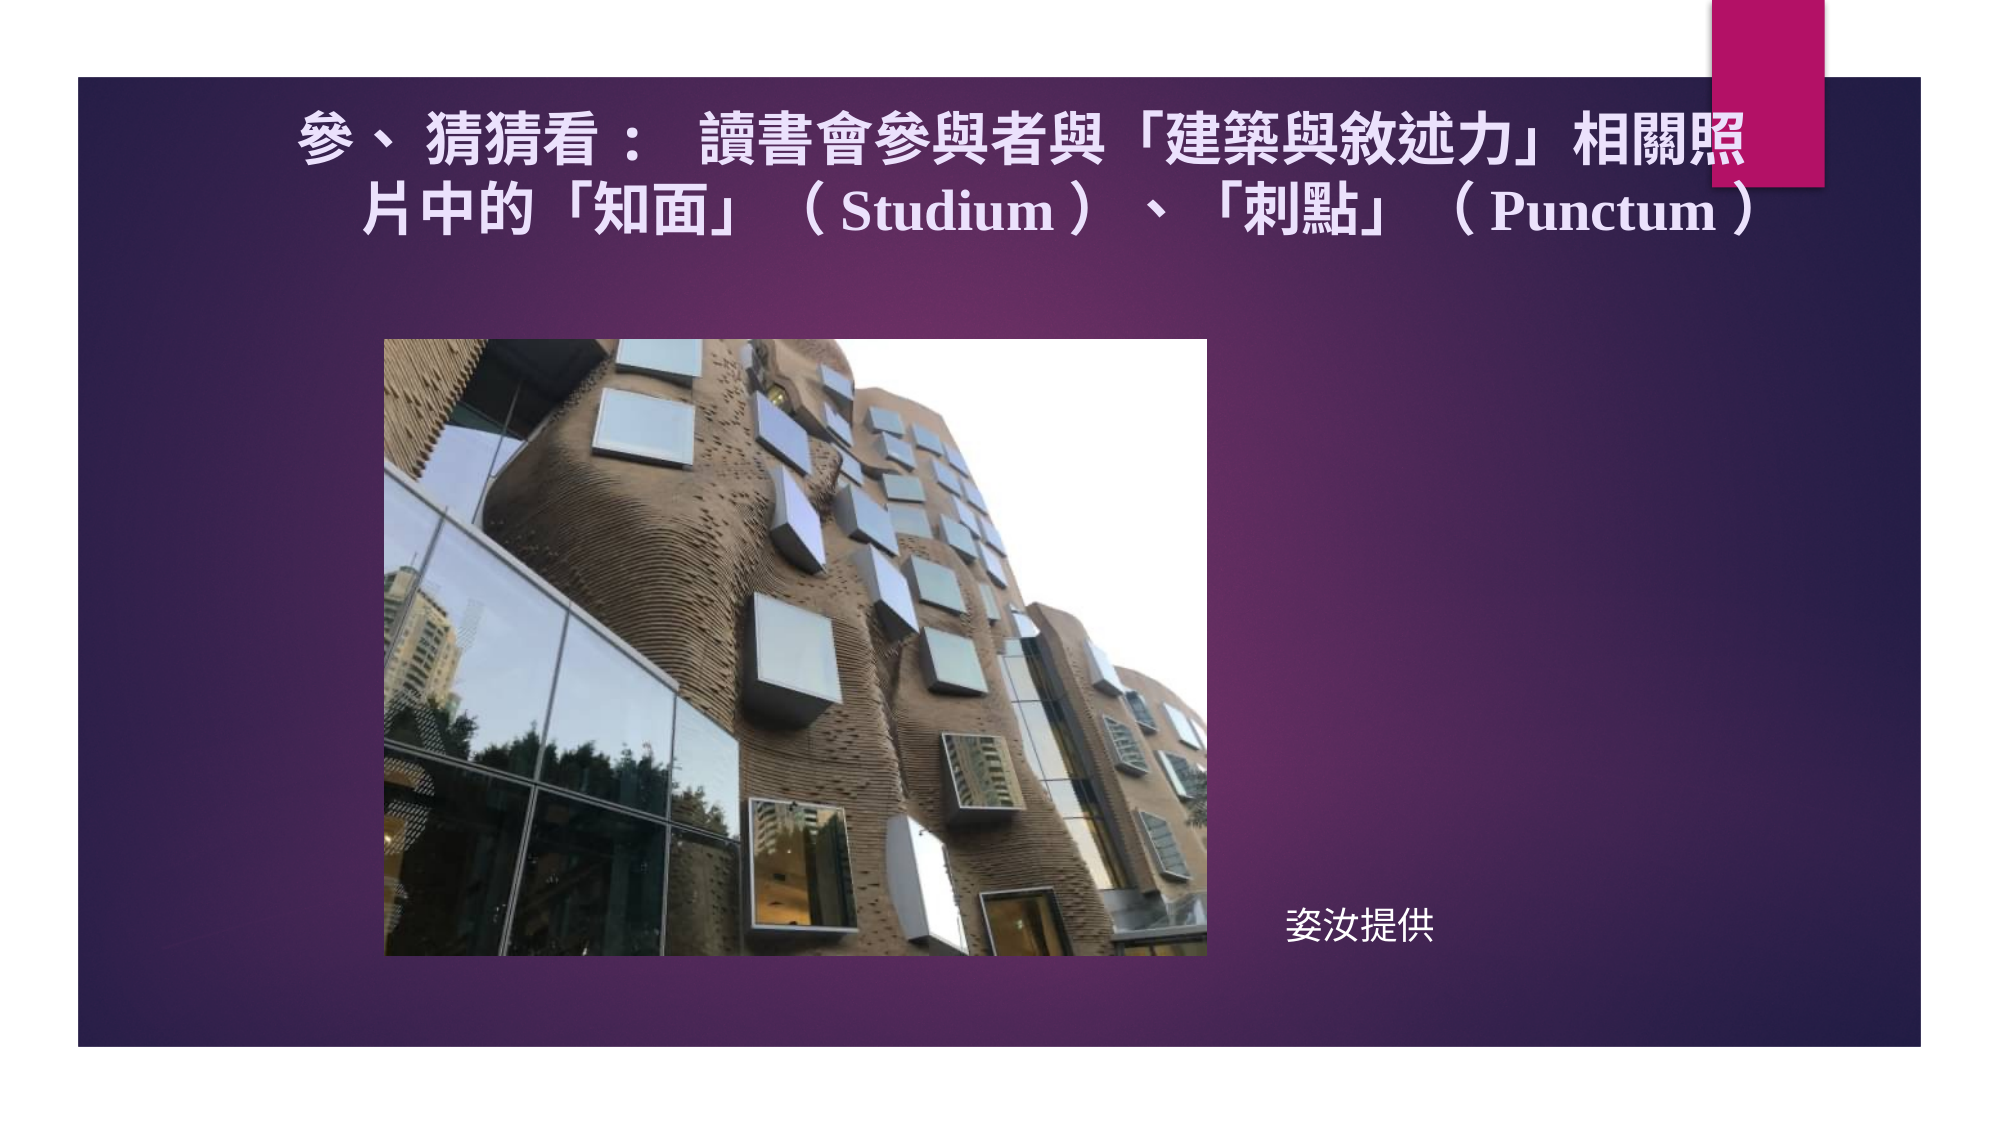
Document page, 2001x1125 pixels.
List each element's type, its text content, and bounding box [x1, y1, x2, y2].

text_box 姿汝提供 [1270, 894, 1833, 955]
text_box 參、 猜猜看: 讀書會參與者與「建築與敘述力」相關照 片中的「知面」（Studium）、「刺點」（Punctum） [139, 94, 1905, 250]
picture [384, 338, 1207, 956]
